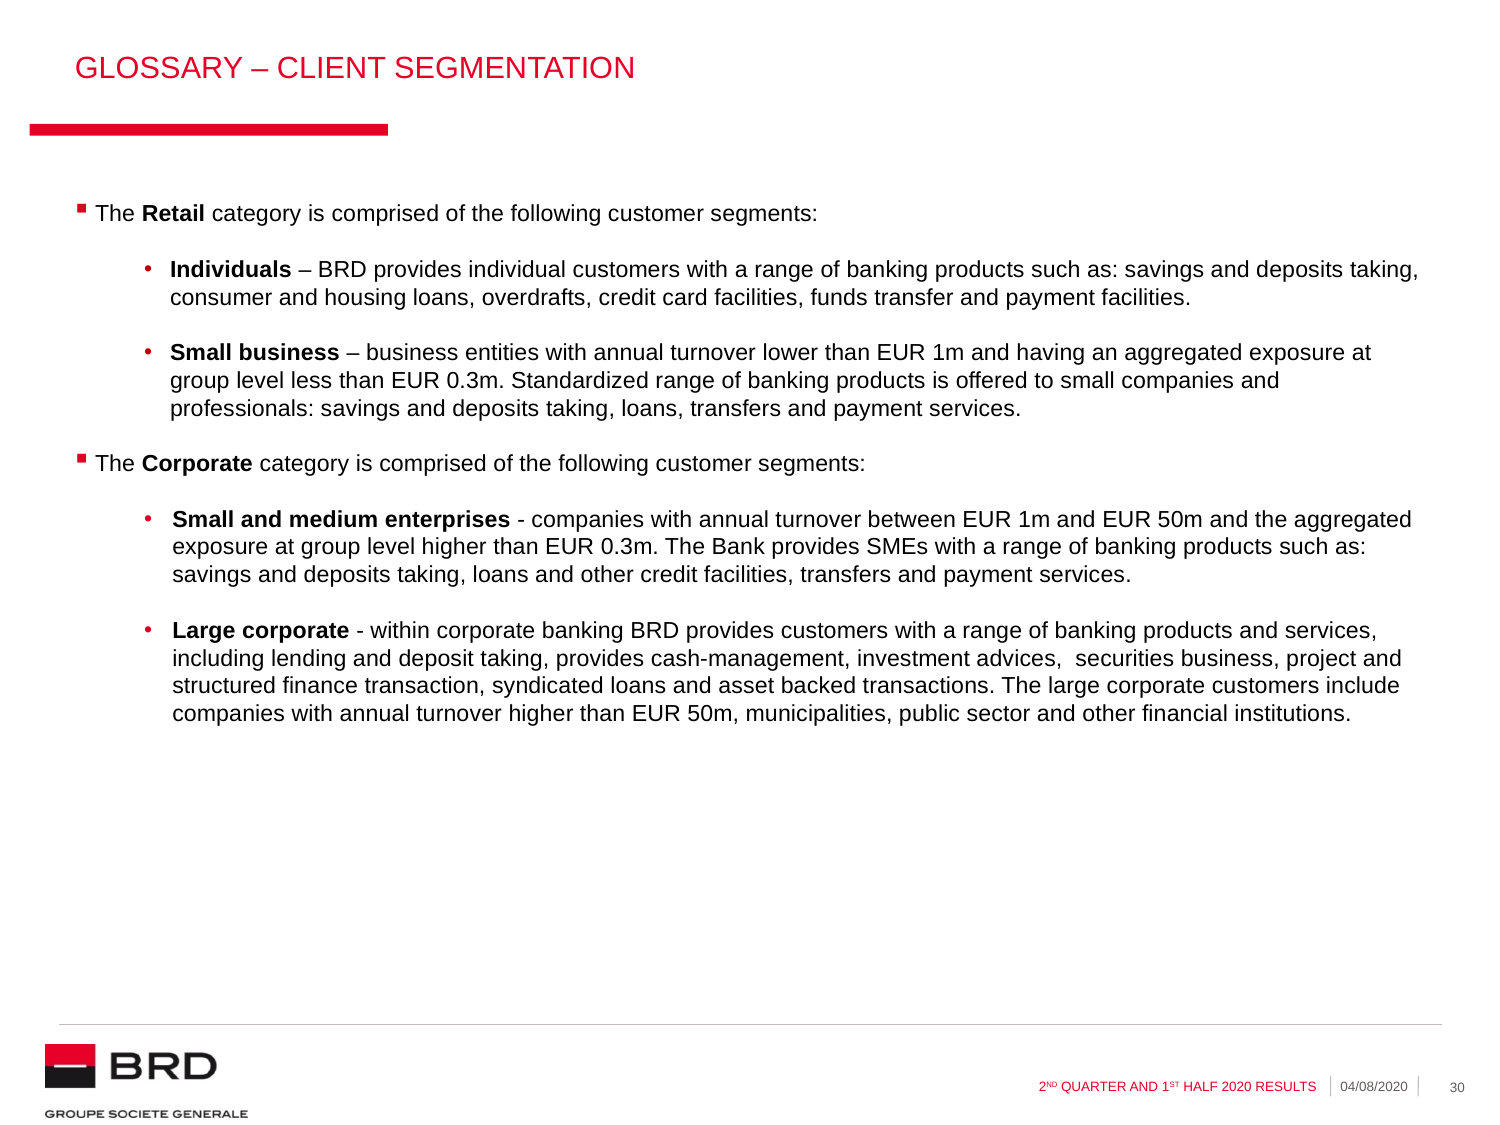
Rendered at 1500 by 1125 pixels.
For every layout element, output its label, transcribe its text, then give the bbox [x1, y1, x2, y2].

title GLOSSARY – CLIENT SEGMENTATION [60, 44, 1443, 82]
text_box The Retail category is comprised of the following customer segments: Individuals – BRD provides individual customers with a range of banking products such as: savings and deposits taking, consumer and housing loans, overdrafts, credit card facilities, funds transfer and payment facilities. Small business – business entities with annual turnover lower than EUR 1m and having an aggregated exposure at group level less than EUR 0.3m. Standardized range of banking products is offered to small companies and professionals: savings and deposits taking, loans, transfers and payment services. The Corporate category is comprised of the following customer segments: Small and medium enterprises - companies with annual turnover between EUR 1m and EUR 50m and the aggregated exposure at group level higher than EUR 0.3m. The Bank provides SMEs with a range of banking products such as: savings and deposits taking, loans and other credit facilities, transfers and payment services. Large corporate - within corporate banking BRD provides customers with a range of banking products and services, including lending and deposit taking, provides cash-management, investment advices, securities business, project and structured finance transaction, syndicated loans and asset backed transactions. The large corporate customers include companies with annual turnover higher than EUR 50m, municipalities, public sector and other financial institutions. [60, 191, 1443, 734]
picture [45, 1044, 248, 1118]
